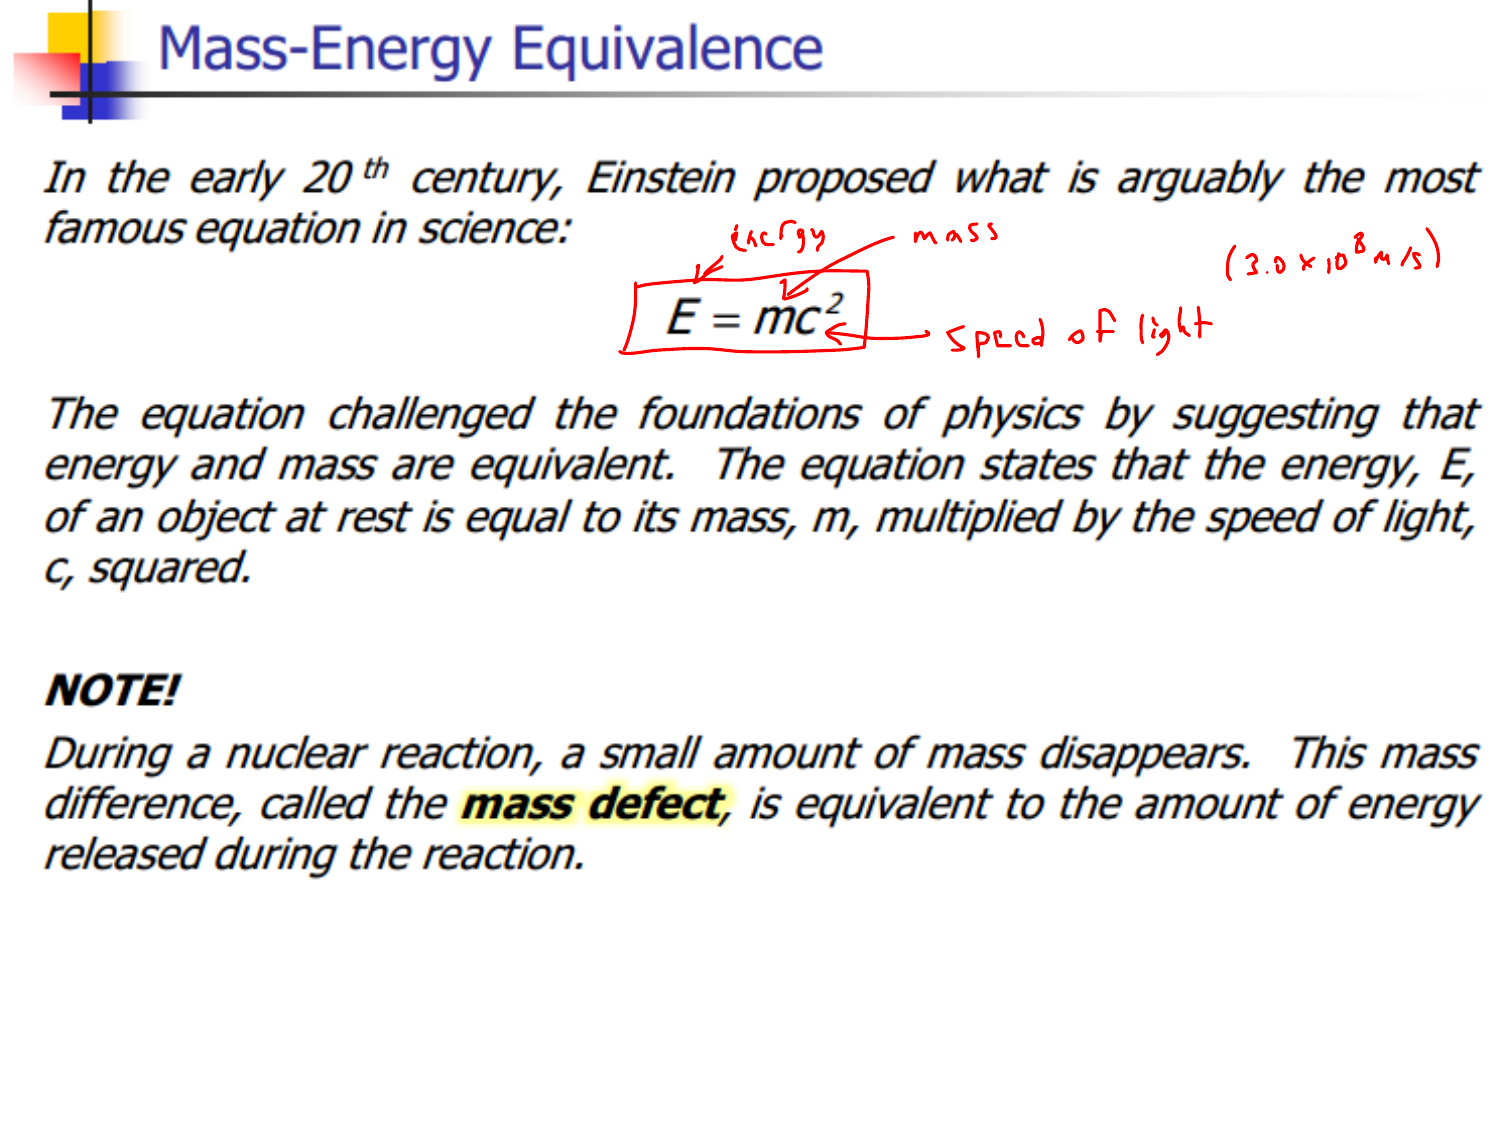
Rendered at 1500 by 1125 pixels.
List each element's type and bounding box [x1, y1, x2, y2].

picture [0, 0, 1500, 924]
